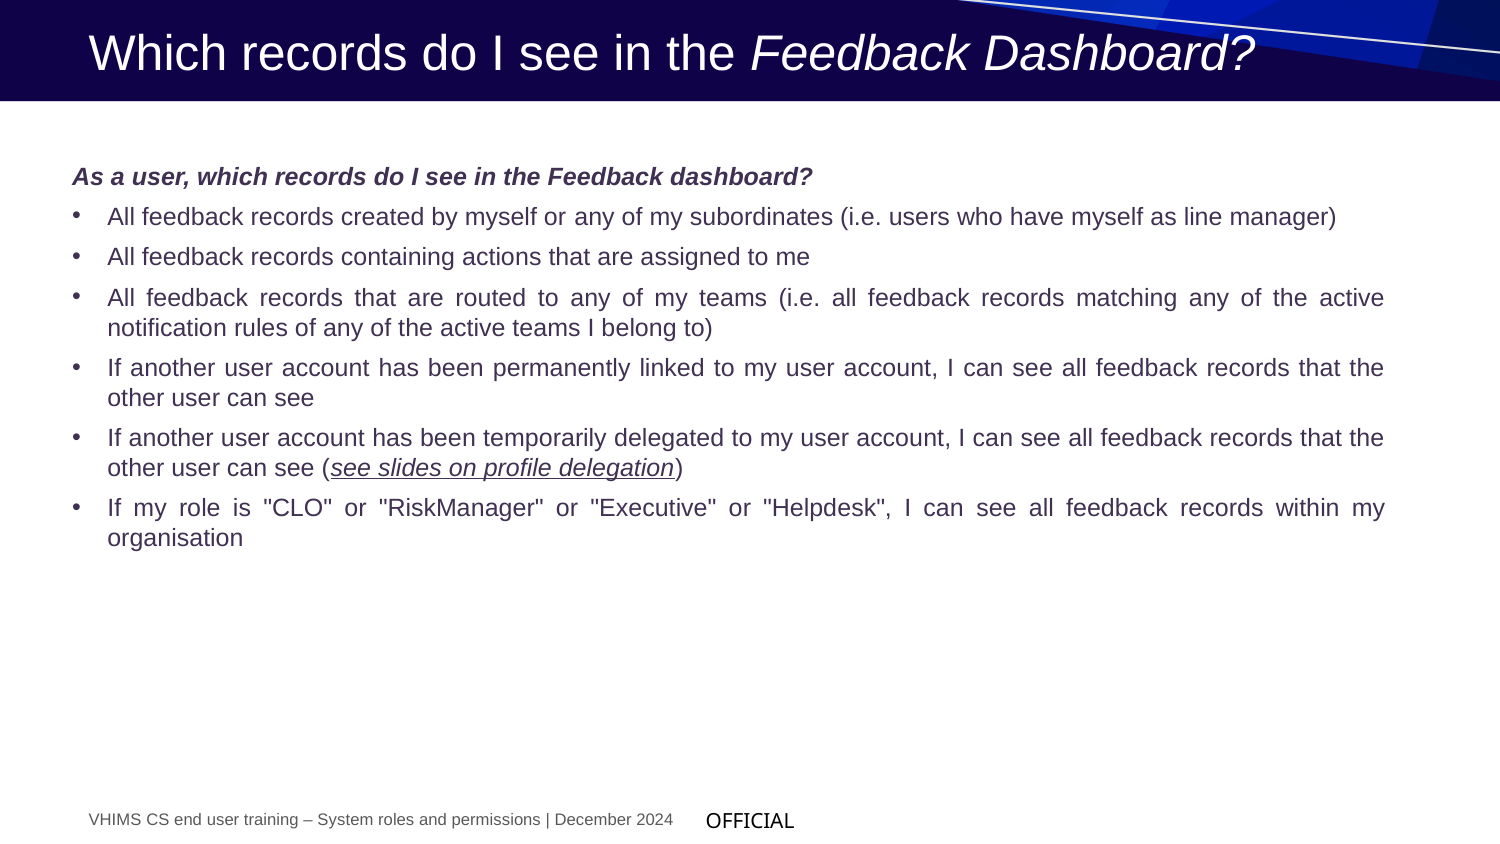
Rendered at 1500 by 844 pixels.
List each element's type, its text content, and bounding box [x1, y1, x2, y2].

text_box As a user, which records do I see in the Feedback dashboard? All feedback records created by myself or any of my subordinates (i.e. users who have myself as line manager) All feedback records containing actions that are assigned to me All feedback records that are routed to any of my teams (i.e. all feedback records matching any of the active notification rules of any of the active teams I belong to) If another user account has been permanently linked to my user account, I can see all feedback records that the other user can see If another user account has been temporarily delegated to my user account, I can see all feedback records that the other user can see (see slides on profile delegation) If my role is "CLO" or "RiskManager" or "Executive" or "Helpdesk", I can see all feedback records within my organisation [57, 152, 1403, 756]
picture [0, 0, 1500, 844]
title Which records do I see in the Feedback Dashboard? [88, 0, 1270, 114]
footer VHIMS CS end user training – System roles and permissions | December 2024 [88, 808, 975, 844]
